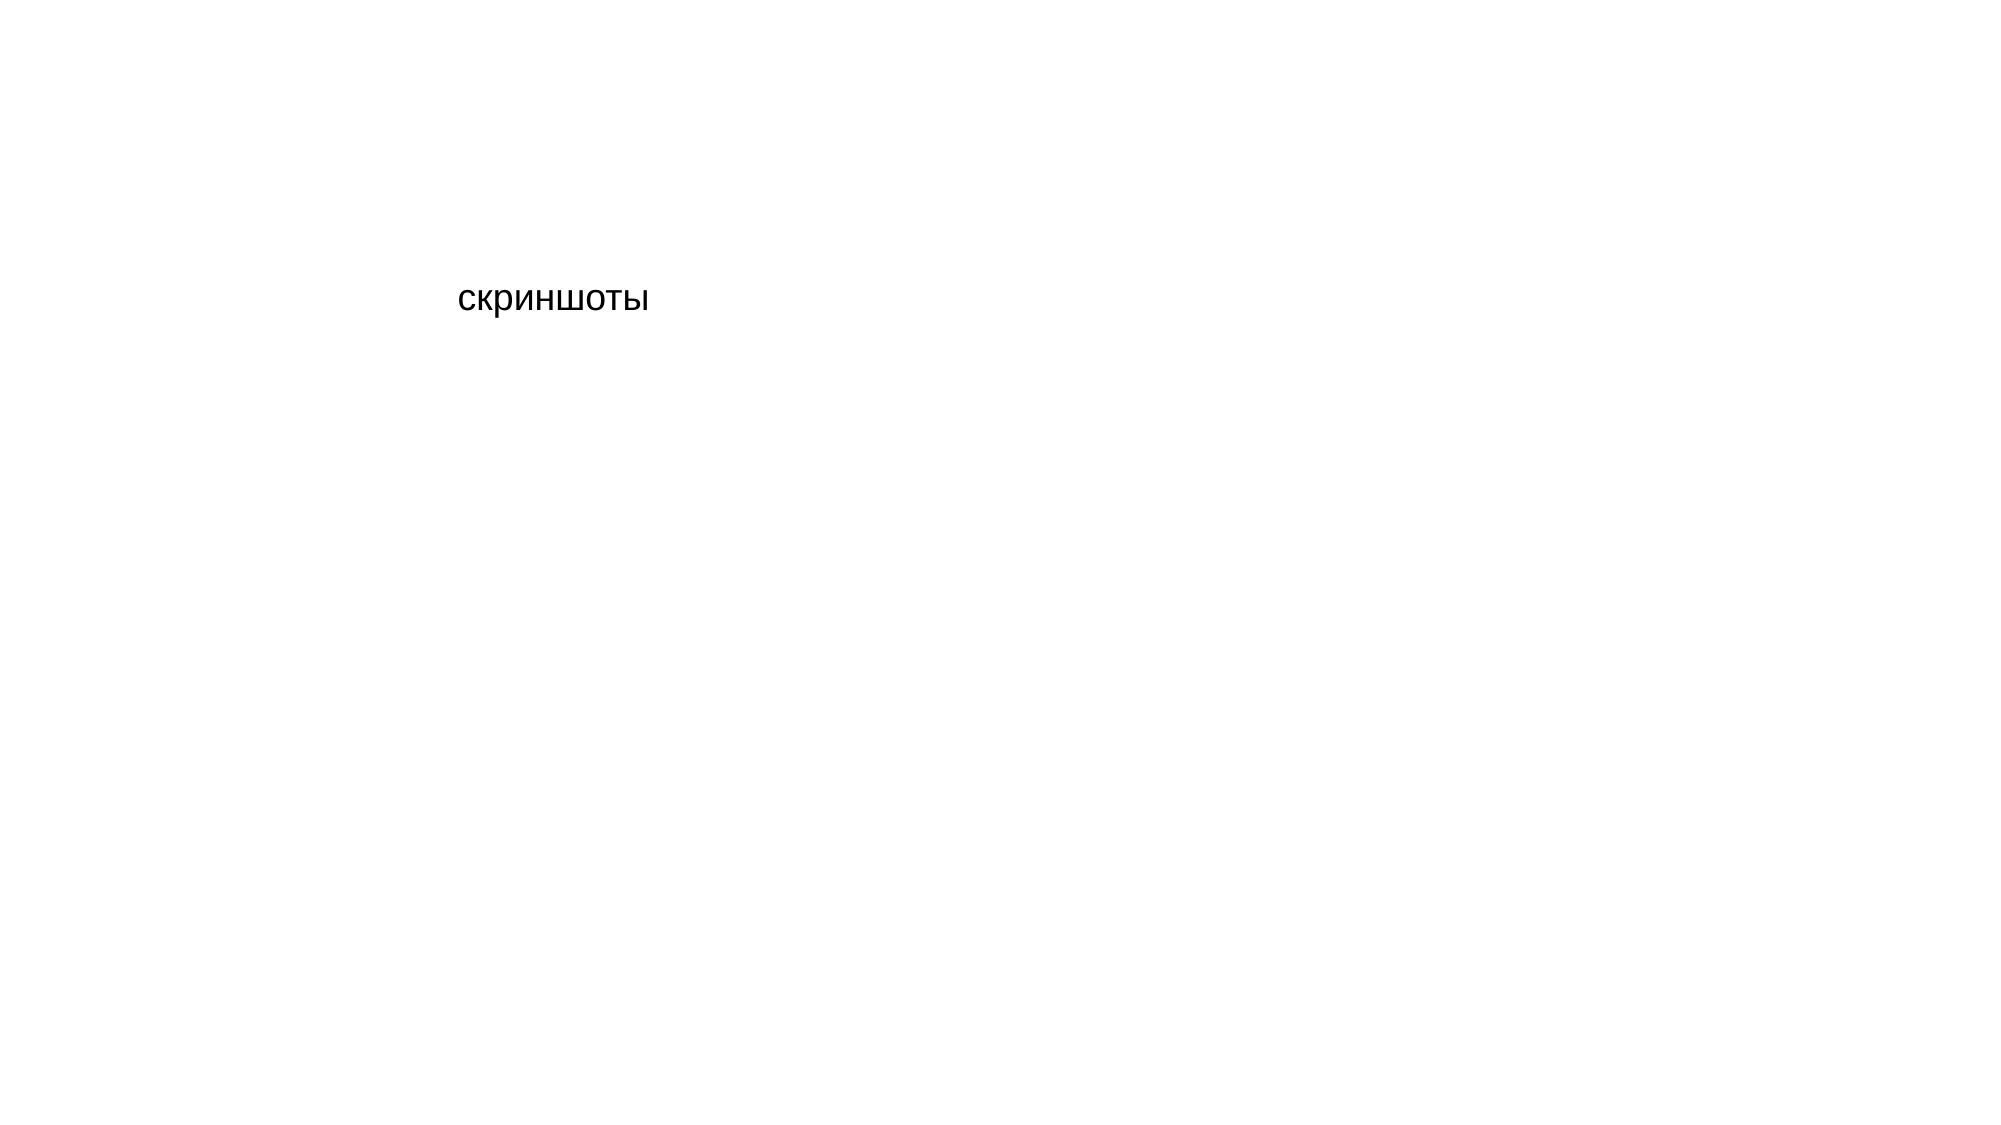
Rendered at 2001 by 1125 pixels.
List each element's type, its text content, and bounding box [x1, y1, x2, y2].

text_box скриншоты [442, 265, 1418, 323]
